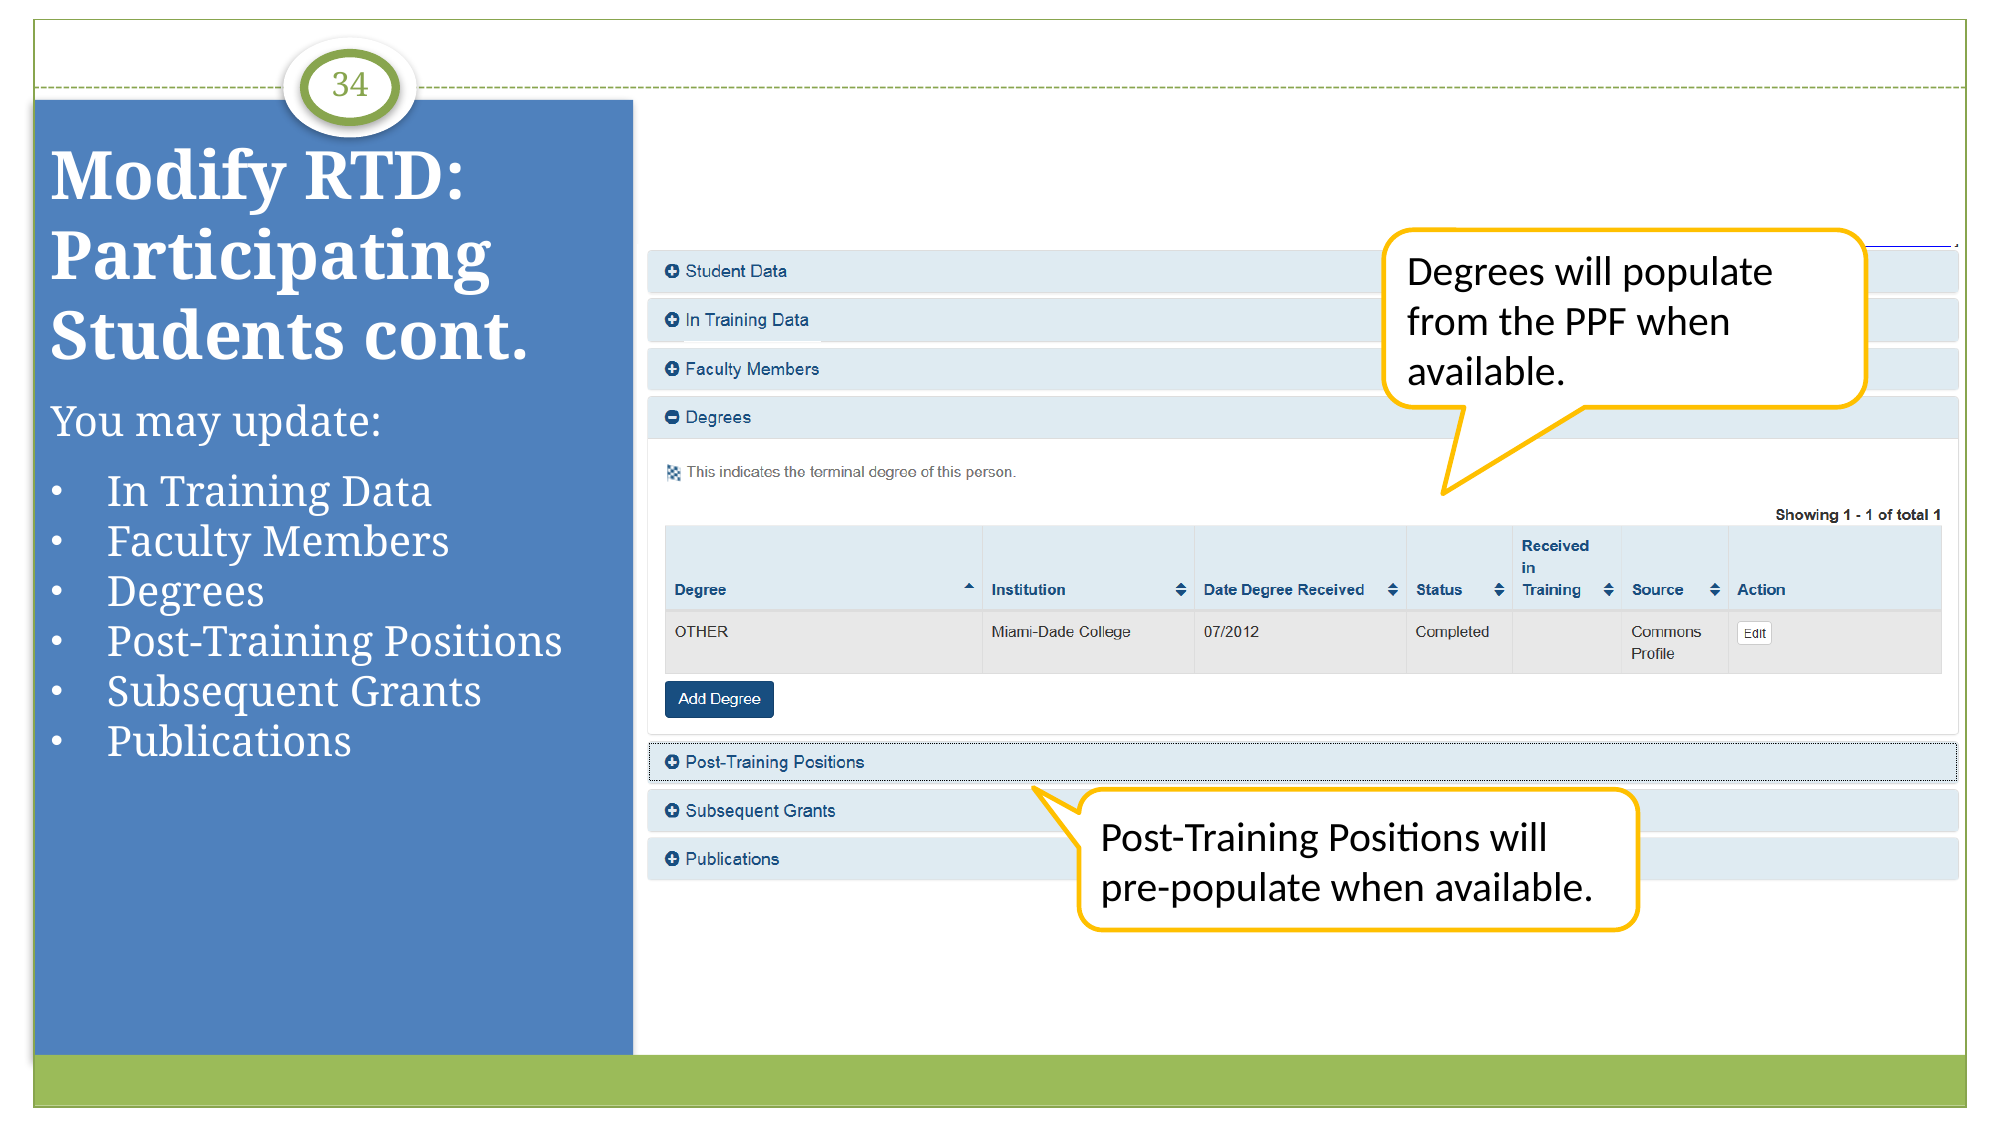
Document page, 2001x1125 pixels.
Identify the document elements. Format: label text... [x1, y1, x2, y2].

title Modify RTD: Participating Students cont. [35, 136, 629, 380]
list You may update: In Training Data Faculty Members Degrees Post-Training Positions Subsequent Grants Publications [35, 386, 634, 1053]
slide_number 34 [300, 50, 400, 123]
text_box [637, 229, 1963, 931]
